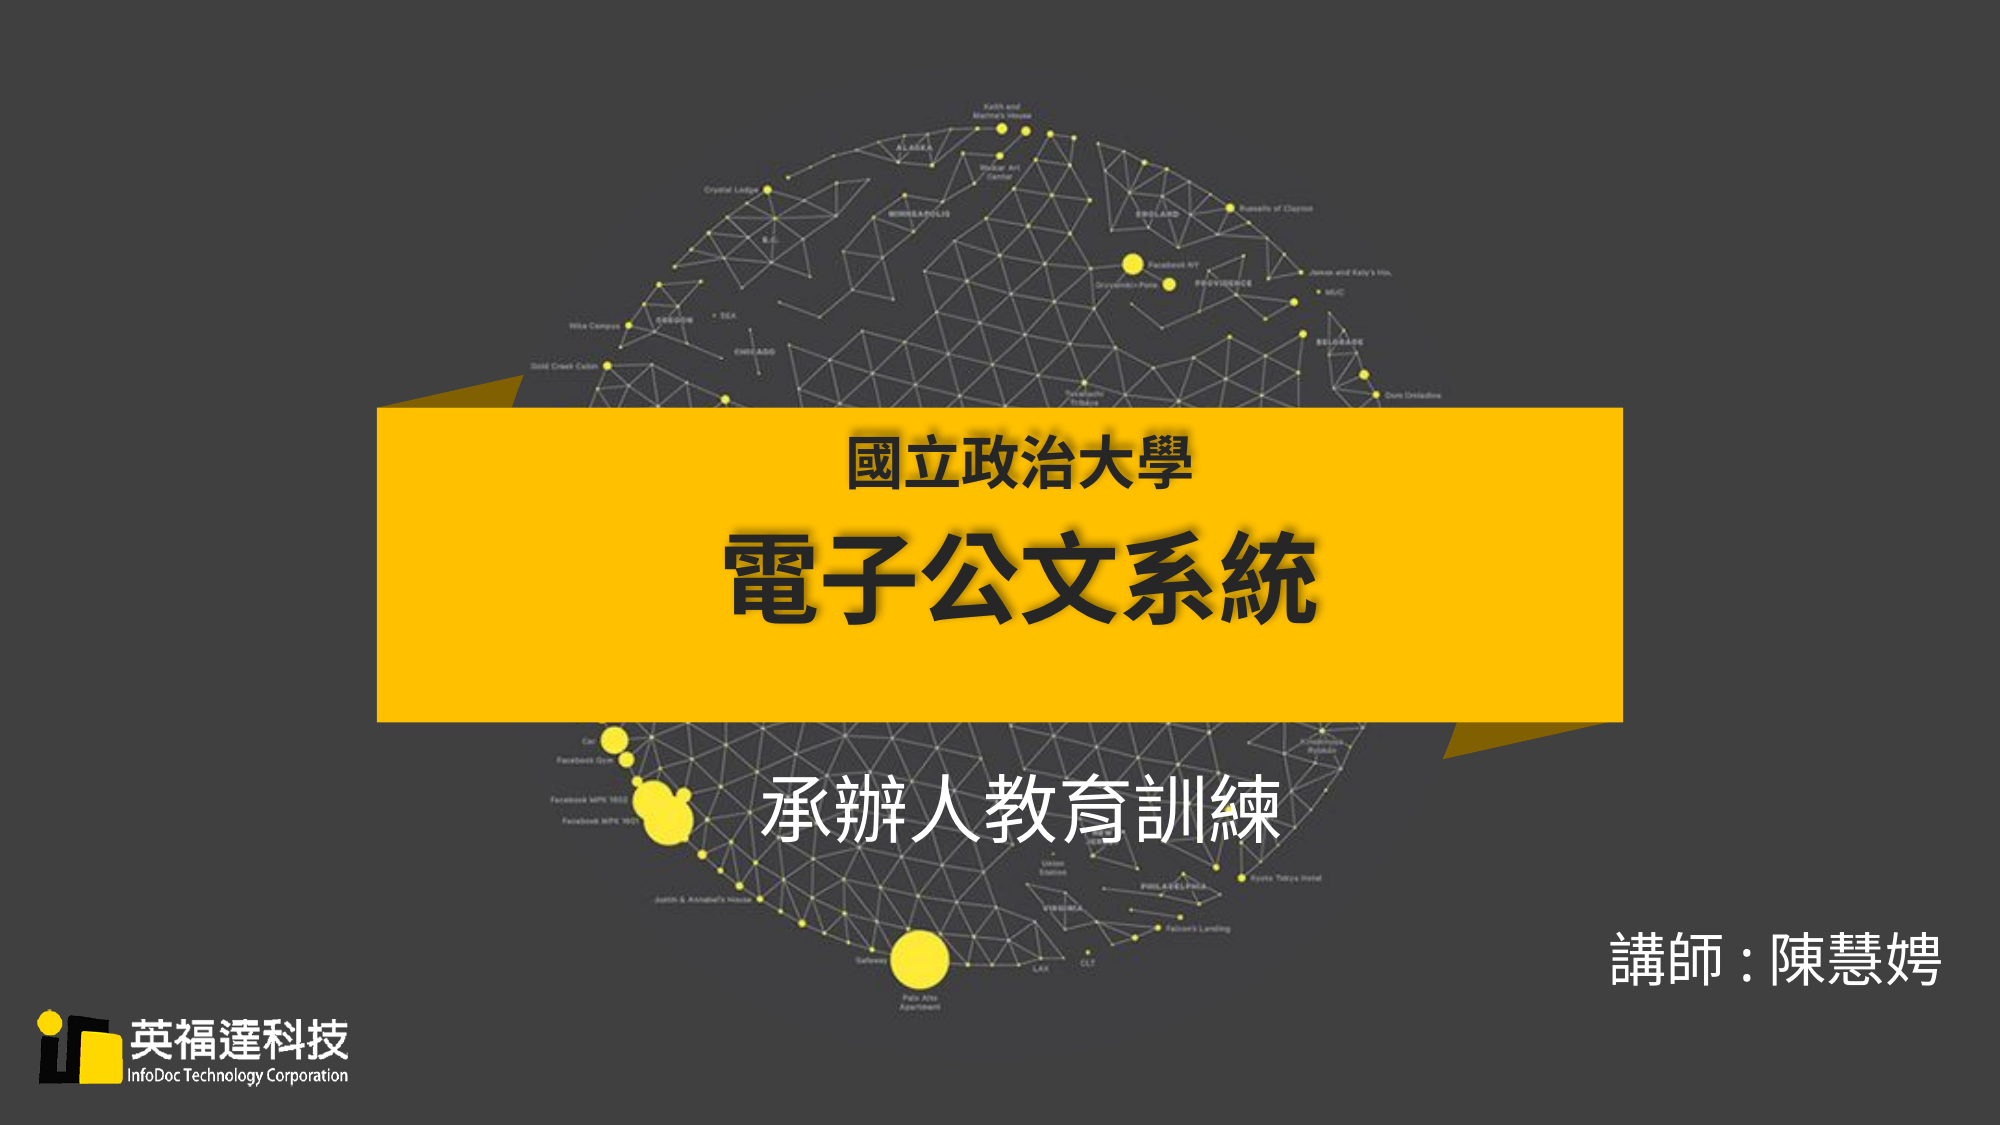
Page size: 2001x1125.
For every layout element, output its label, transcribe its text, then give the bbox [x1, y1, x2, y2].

picture [512, 64, 1459, 407]
text_box 講師:陳慧娉 [1552, 822, 2000, 1058]
text_box 承辦人教育訓練 [628, 765, 1414, 917]
picture [17, 1008, 348, 1088]
picture [513, 723, 1457, 910]
picture [635, 917, 1335, 1061]
list 國立政治大學 電子公文系統 [487, 418, 1553, 713]
